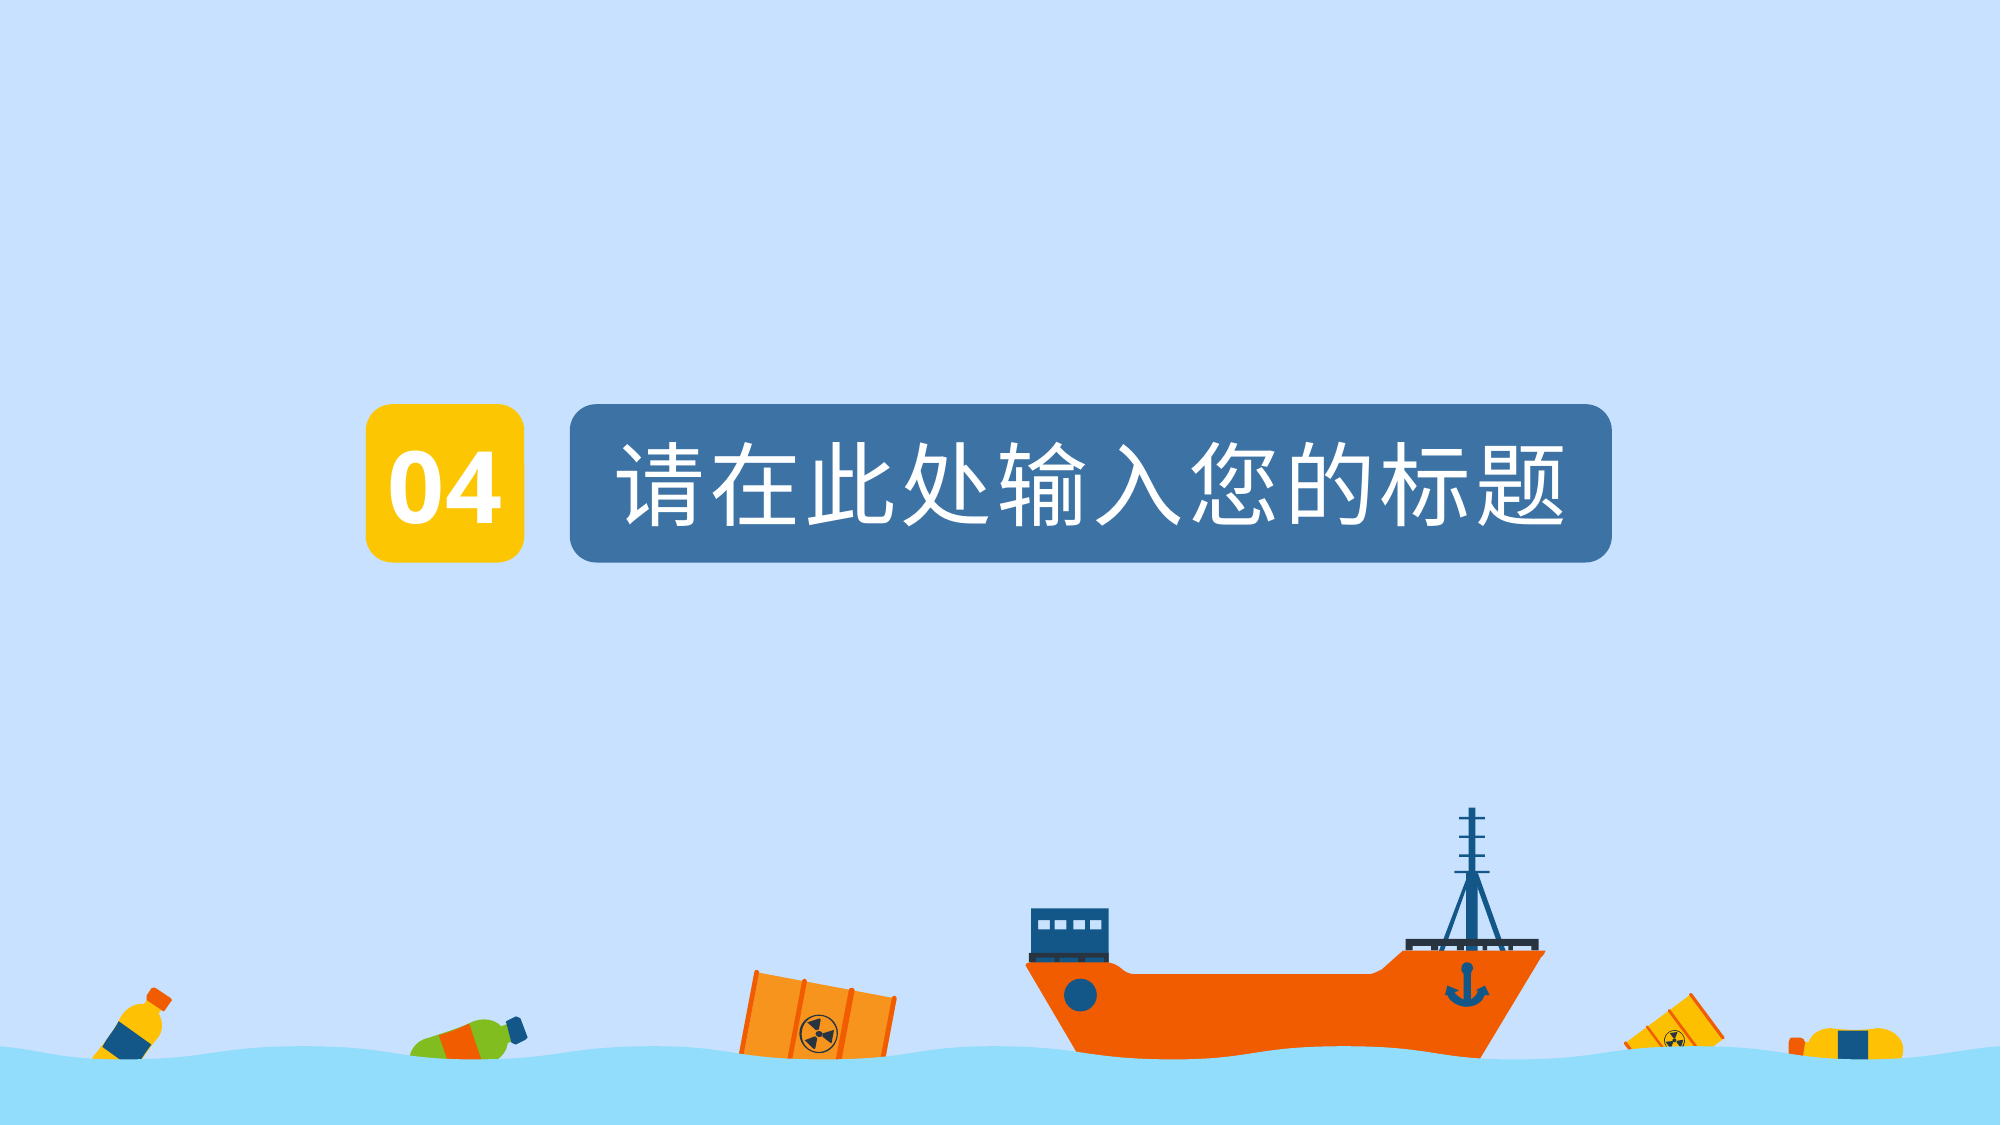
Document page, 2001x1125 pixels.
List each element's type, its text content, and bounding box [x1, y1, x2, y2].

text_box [1024, 807, 1546, 1064]
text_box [1645, 998, 1703, 1083]
text_box [0, 1046, 2000, 1125]
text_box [85, 985, 173, 1094]
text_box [743, 981, 889, 1086]
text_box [1788, 1028, 1904, 1073]
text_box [406, 1016, 528, 1085]
text_box 04 [364, 403, 526, 564]
text_box 请在此处输入您的标题 [568, 403, 1613, 564]
